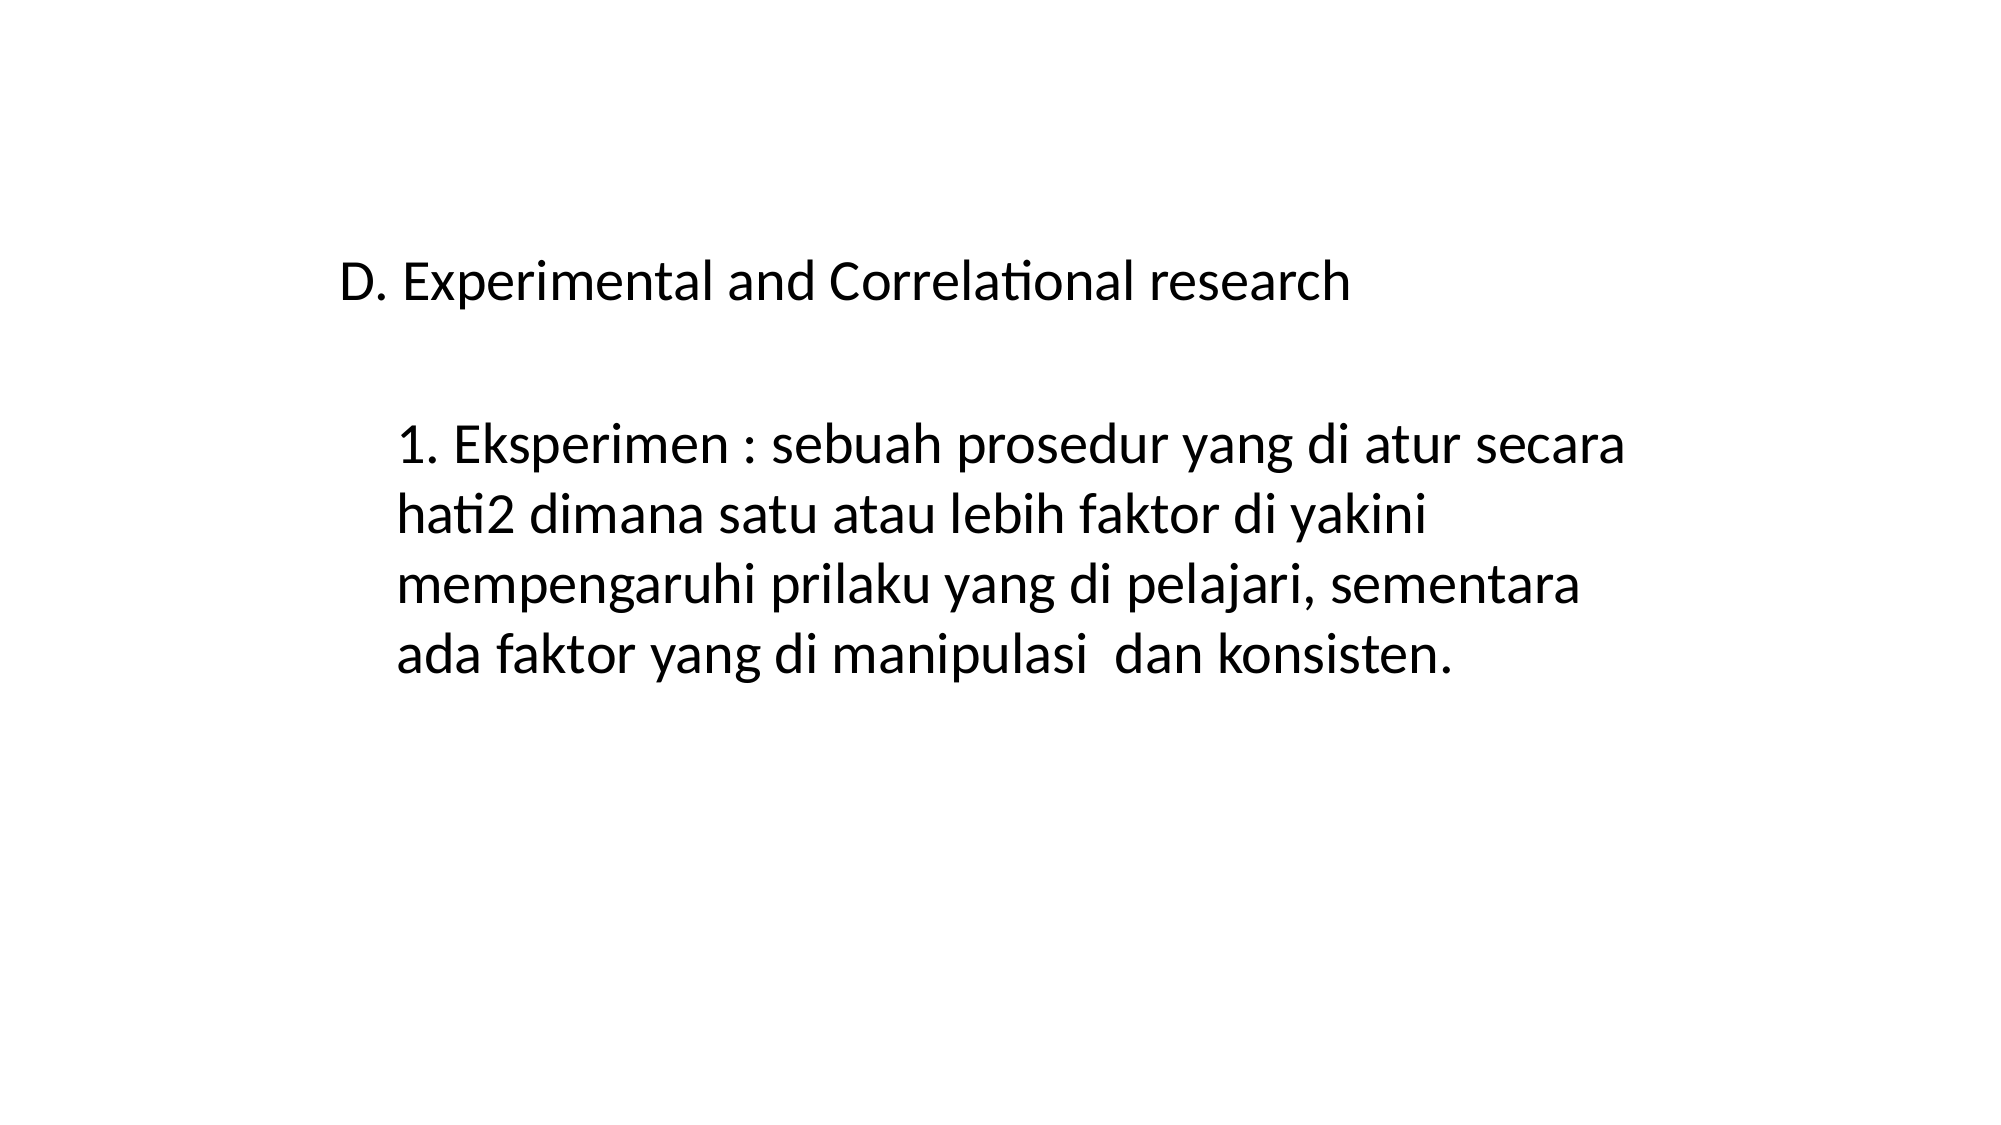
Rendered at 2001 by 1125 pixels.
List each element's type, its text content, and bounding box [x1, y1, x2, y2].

list D. Experimental and Correlational research 1. Eksperimen : sebuah prosedur yang di atur secara hati2 dimana satu atau lebih faktor di yakini mempengaruhi prilaku yang di pelajari, sementara ada faktor yang di manipulasi dan konsisten. [324, 234, 1675, 1005]
